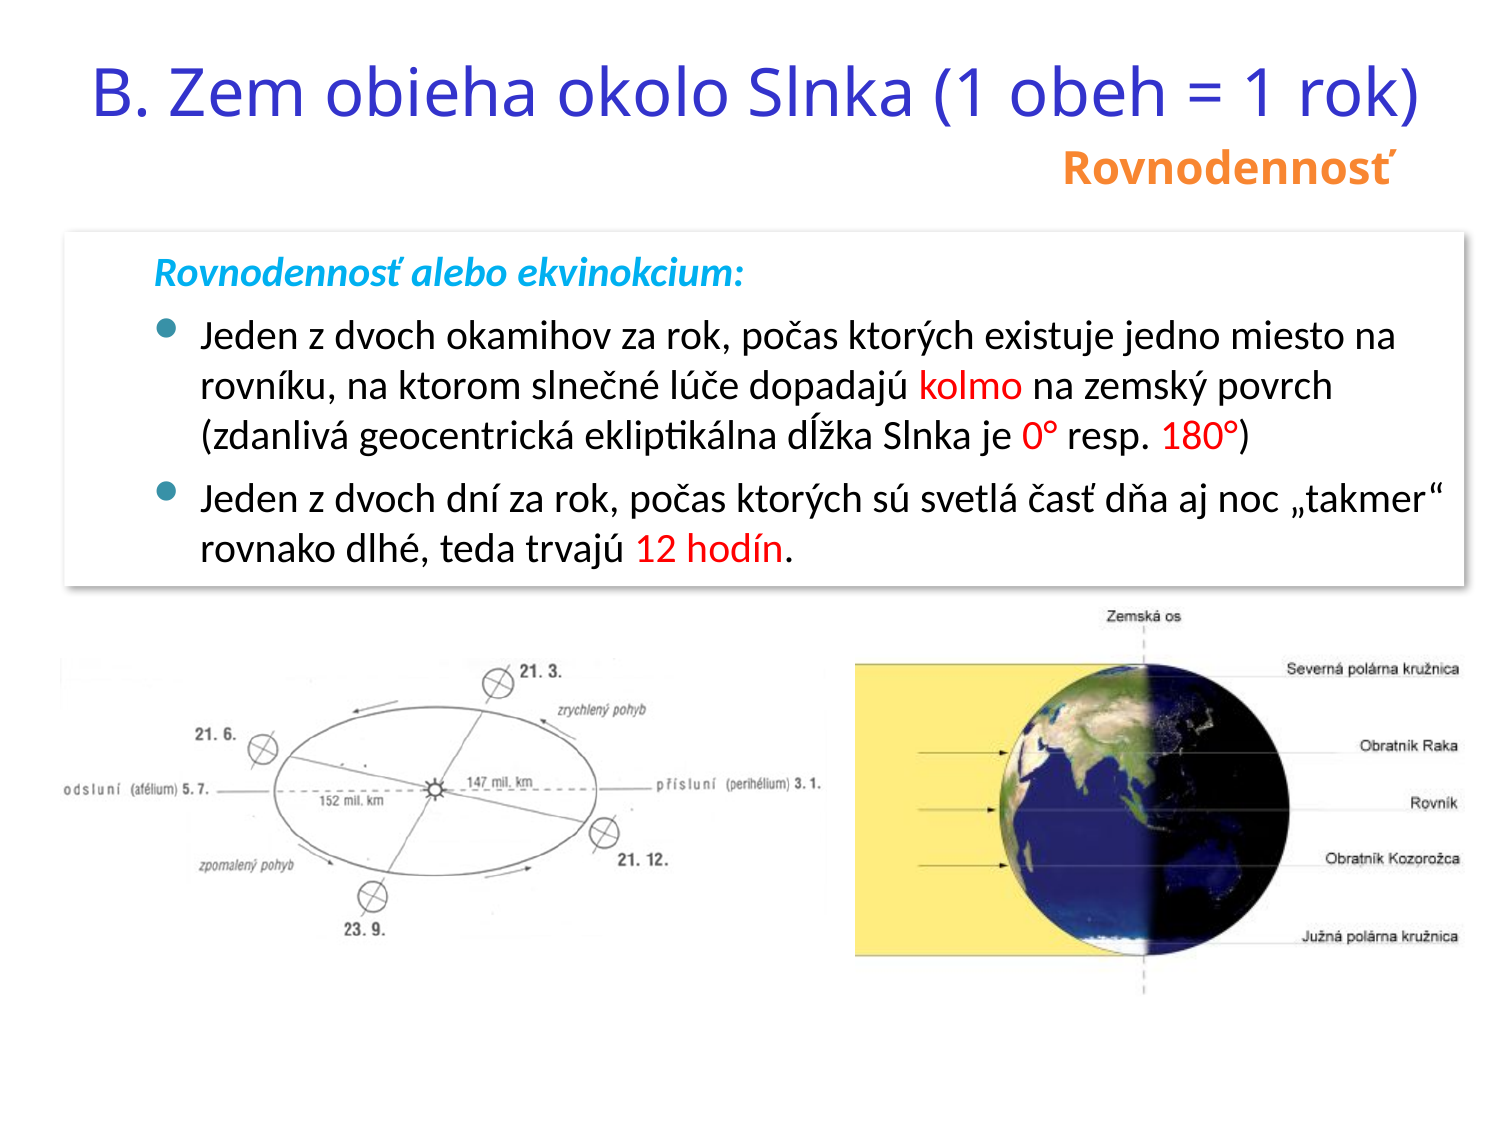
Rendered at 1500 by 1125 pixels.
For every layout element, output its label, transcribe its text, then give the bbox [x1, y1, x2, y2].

picture [60, 658, 827, 956]
text_box [62, 230, 68, 588]
text_box B. Zem obieha okolo Slnka (1 obeh = 1 rok) [68, 42, 1500, 1006]
picture [855, 606, 1465, 1008]
